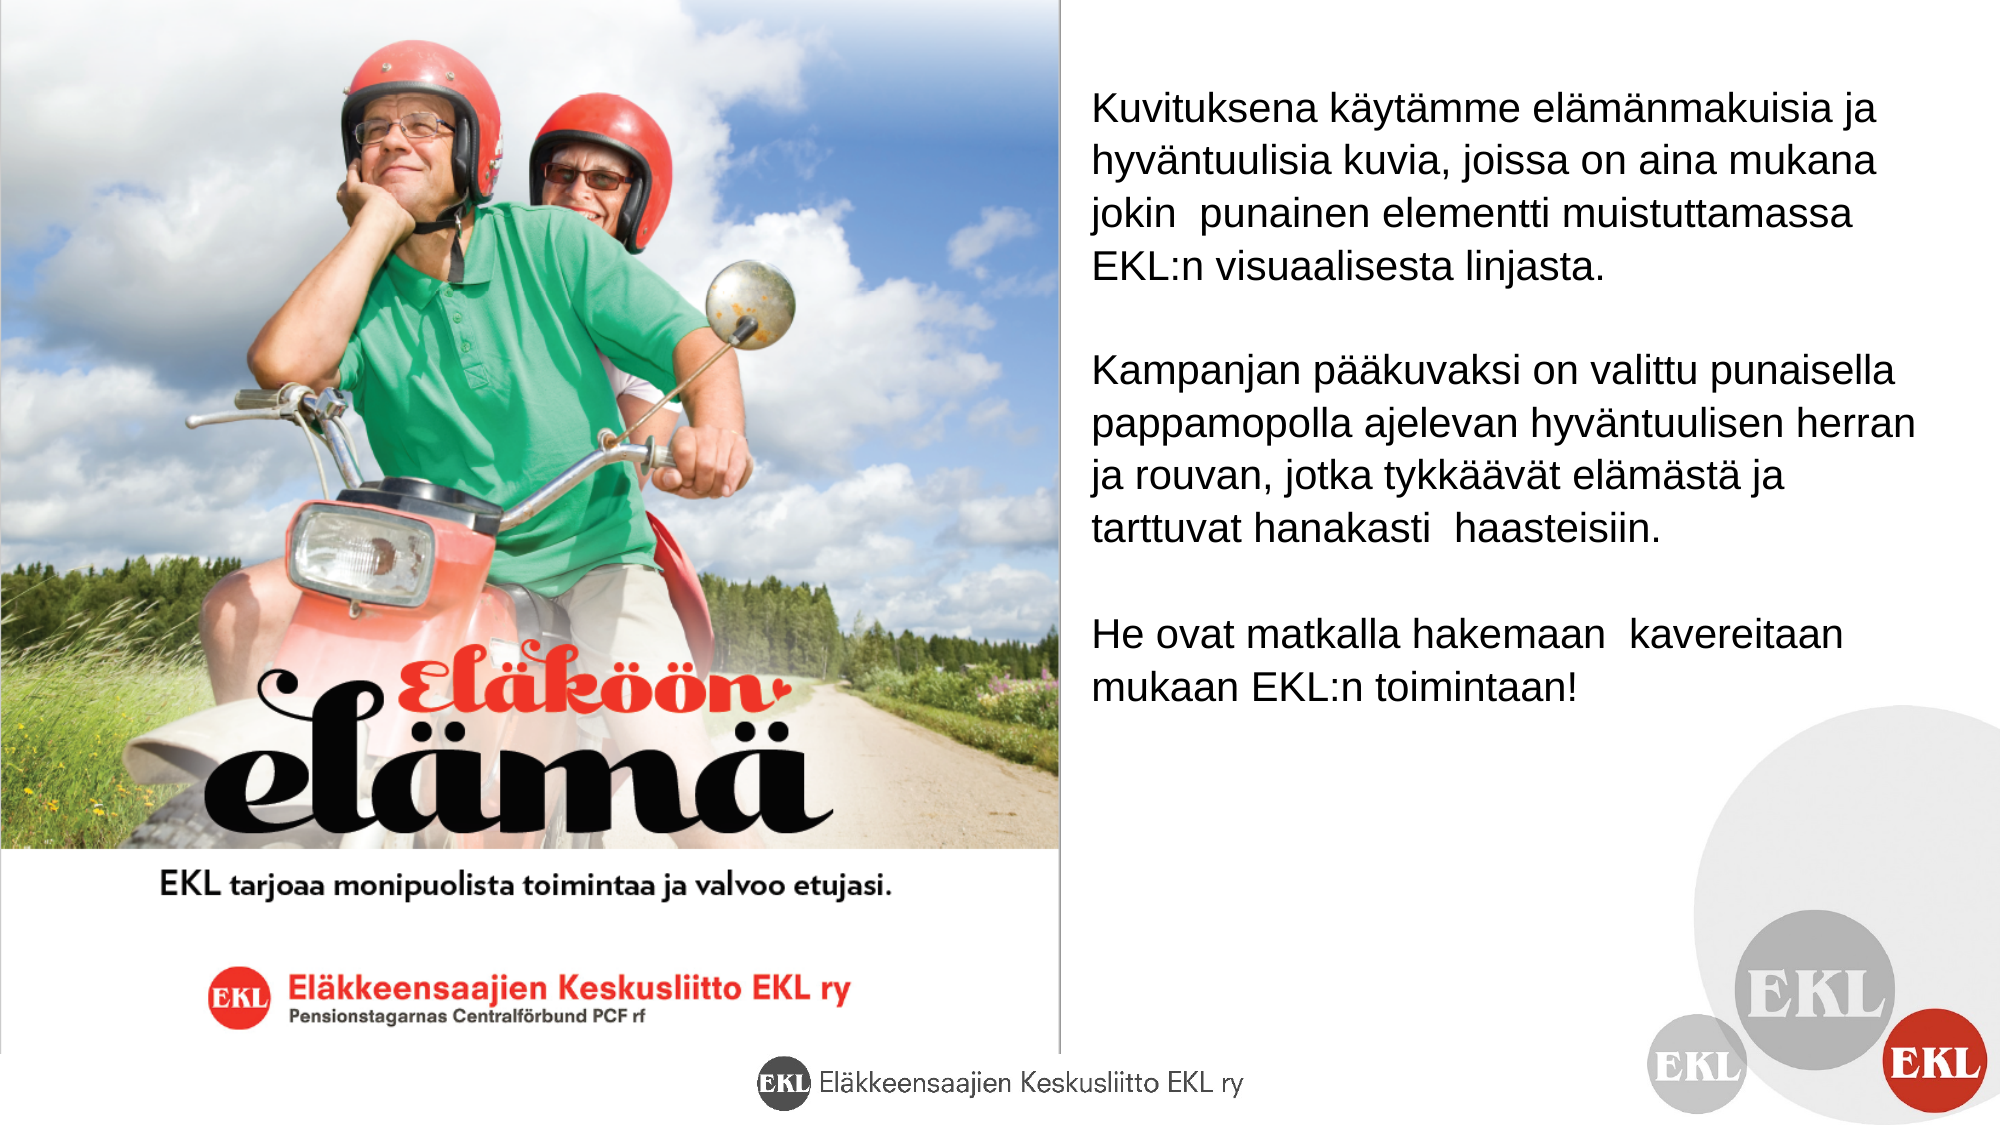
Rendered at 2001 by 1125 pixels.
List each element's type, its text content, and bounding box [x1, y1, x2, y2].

text_box Kuvituksena käytämme elämänmakuisia ja hyväntuulisia kuvia, joissa on aina mukana jokin punainen elementti muistuttamassa EKL:n visuaalisesta linjasta. Kampanjan pääkuvaksi on valittu punaisella pappamopolla ajelevan hyväntuulisen herran ja rouvan, jotka tykkäävät elämästä ja tarttuvat hanakasti haasteisiin. He ovat matkalla hakemaan kavereitaan mukaan EKL:n toimintaan! [1088, 72, 1939, 760]
picture [0, 0, 1244, 1112]
picture [1647, 705, 2000, 1125]
